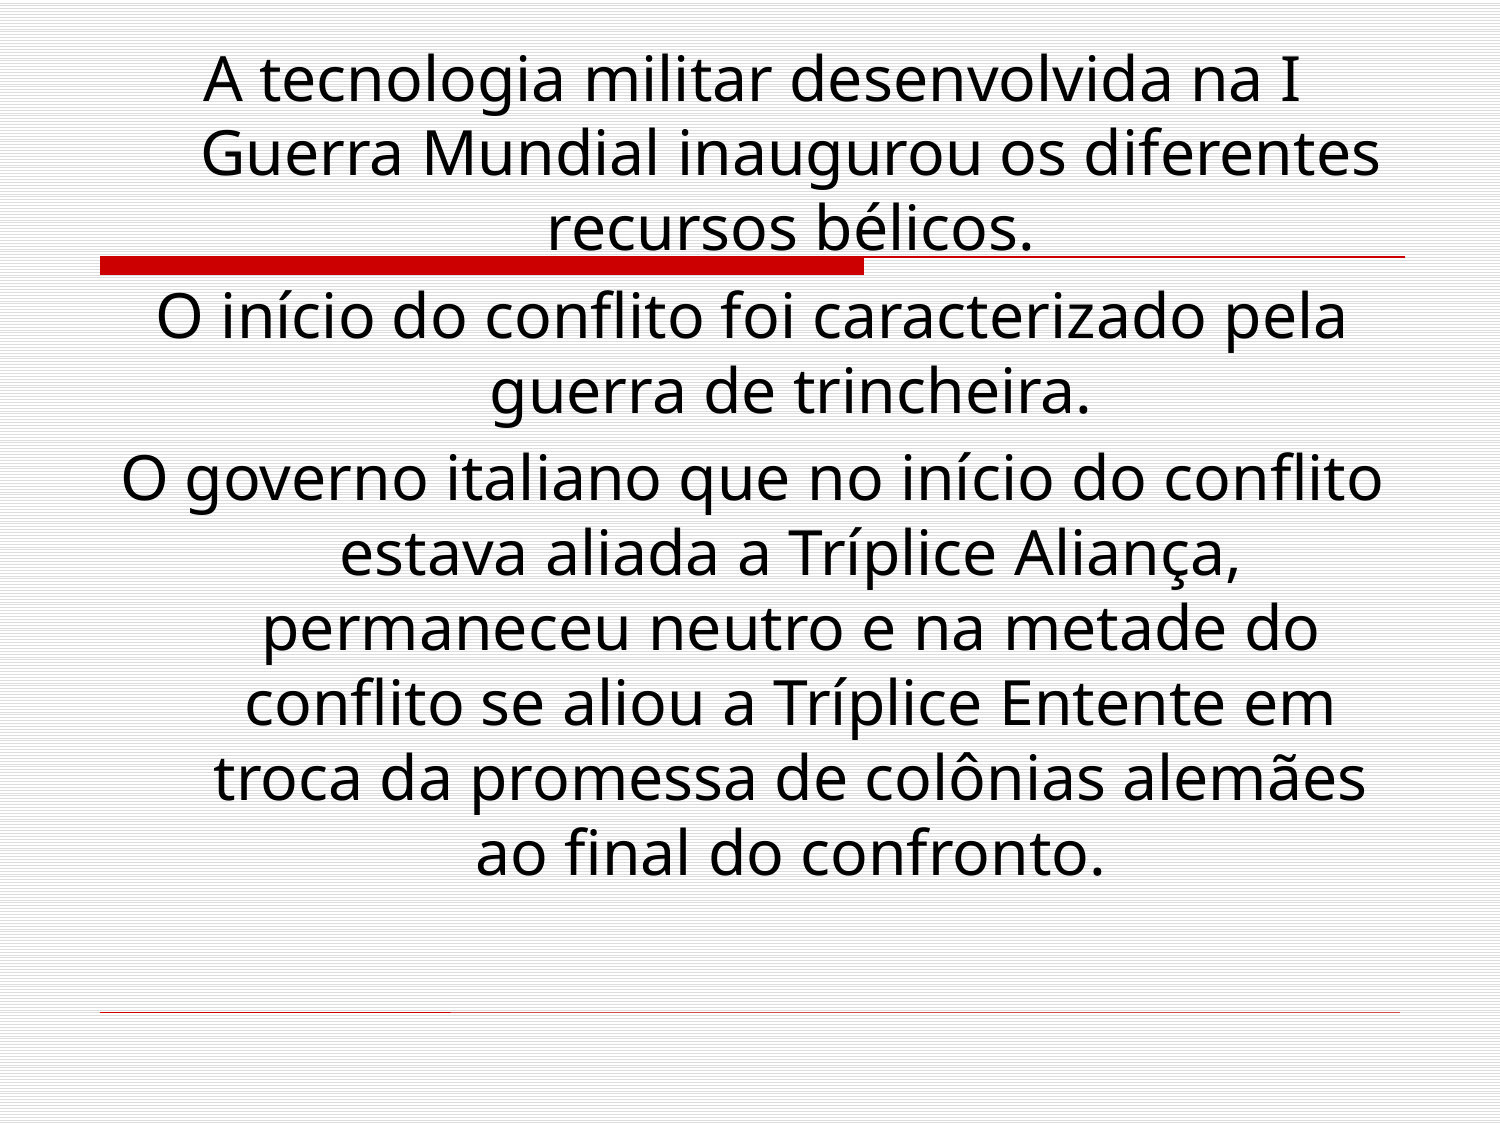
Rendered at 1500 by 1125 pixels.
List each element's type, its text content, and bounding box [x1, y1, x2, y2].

list A tecnologia militar desenvolvida na I Guerra Mundial inaugurou os diferentes recursos bélicos. O início do conflito foi caracterizado pela guerra de trincheira. O governo italiano que no início do conflito estava aliada a Tríplice Aliança, permaneceu neutro e na metade do conflito se aliou a Tríplice Entente em troca da promessa de colônias alemães ao final do confronto. [100, 30, 1406, 1036]
